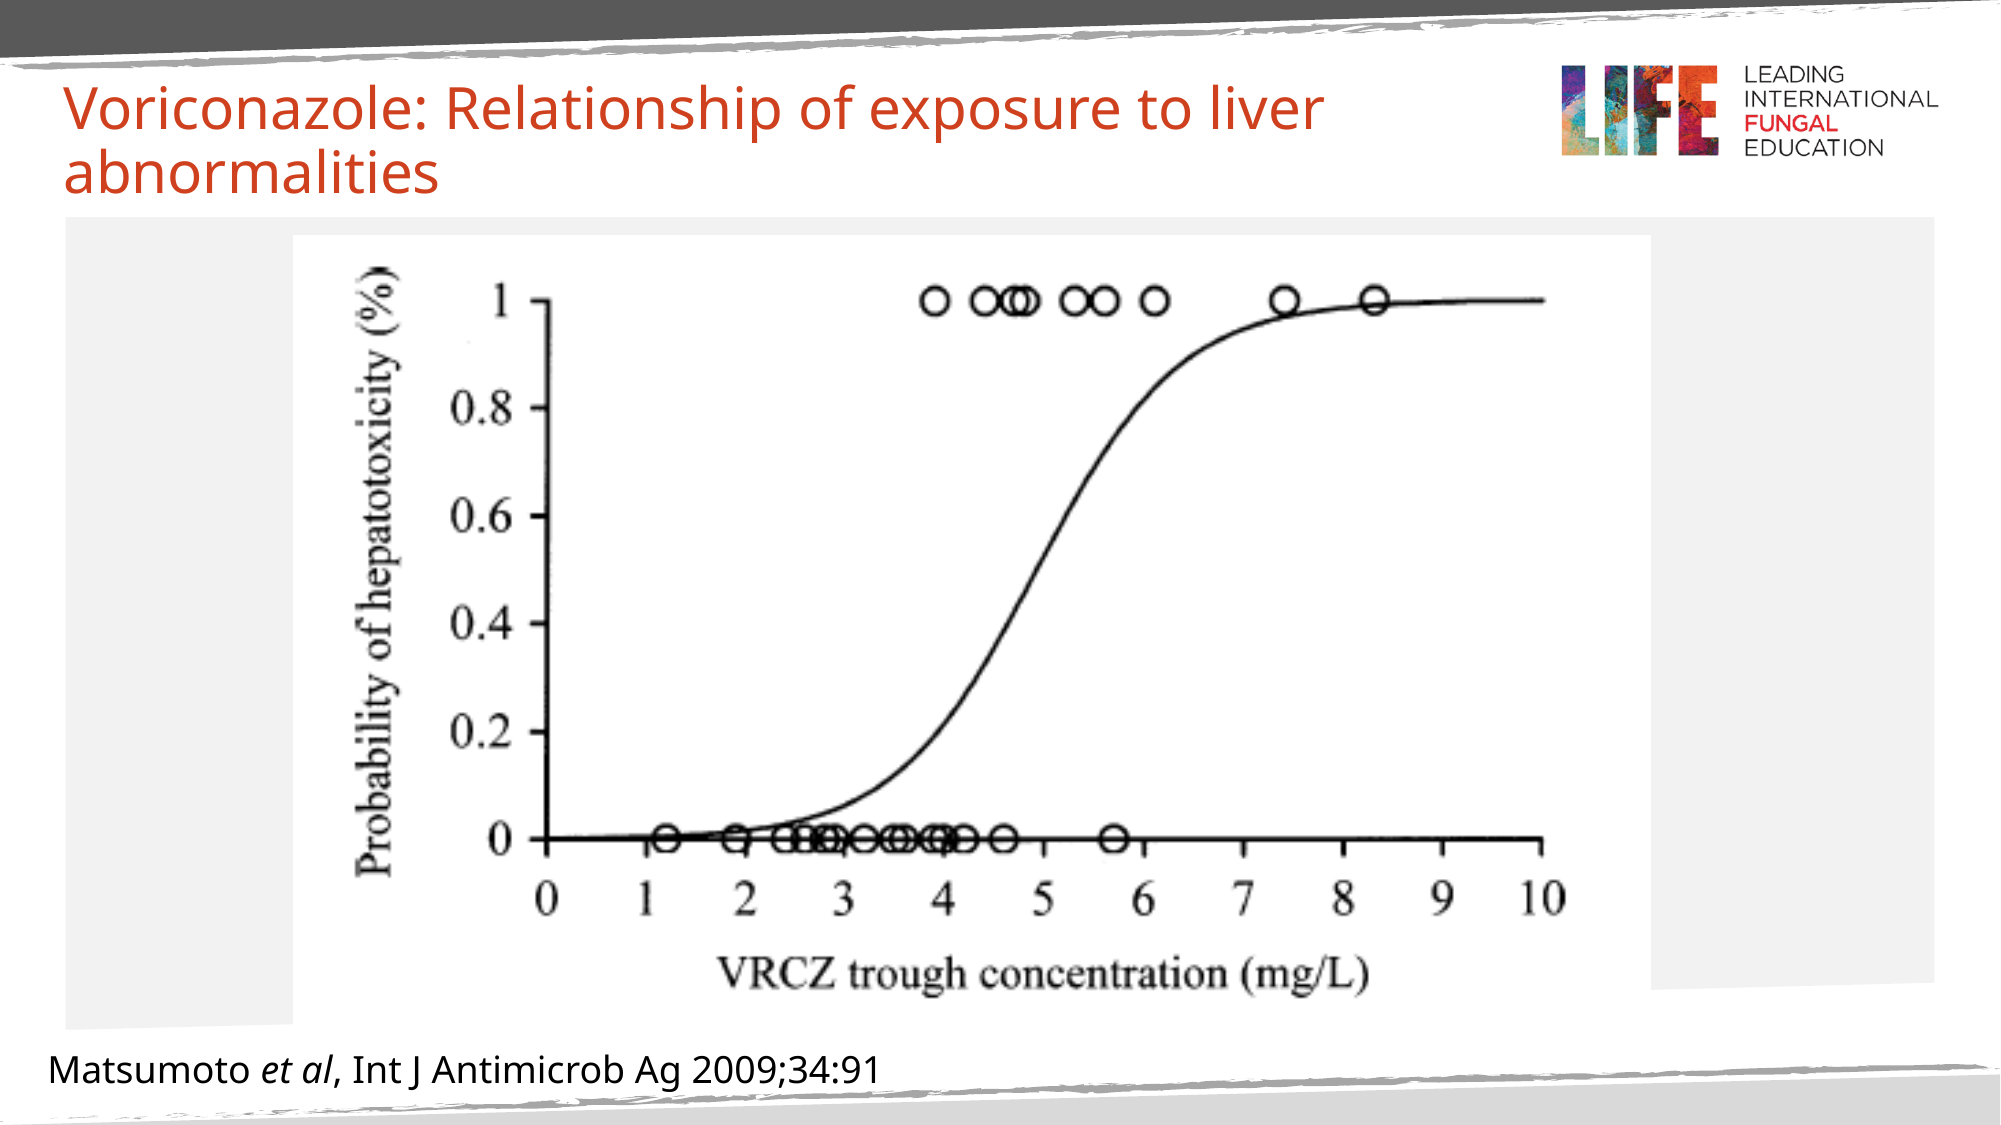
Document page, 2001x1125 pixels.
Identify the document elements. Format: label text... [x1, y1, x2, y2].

text_box Matsumoto et al, Int J Antimicrob Ag 2009;34:91 [32, 1038, 899, 1099]
title Voriconazole: Relationship of exposure to liver abnormalities [48, 96, 1416, 190]
picture [1553, 57, 1947, 161]
picture [293, 235, 1651, 1026]
